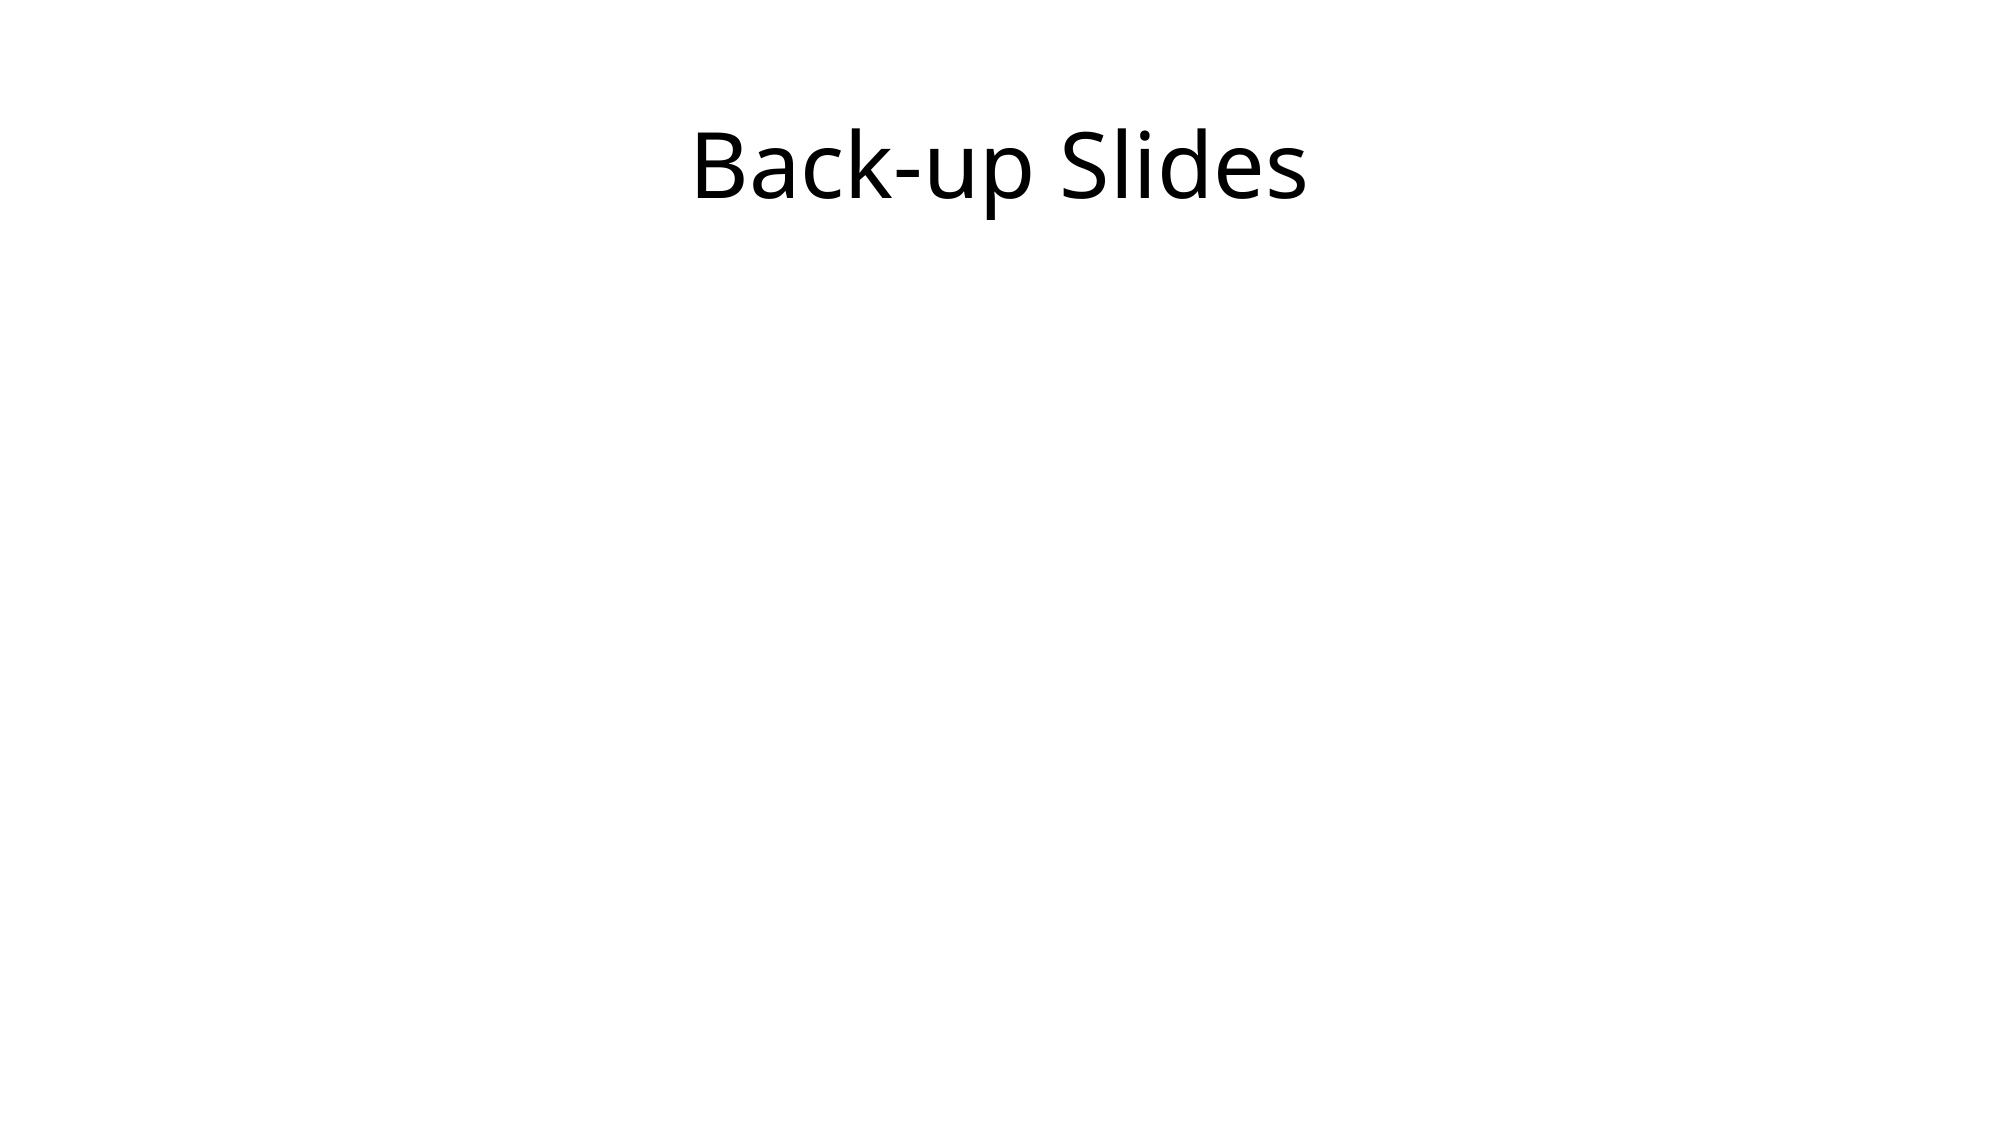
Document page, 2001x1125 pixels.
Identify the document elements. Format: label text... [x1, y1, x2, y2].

title Back-up Slides [137, 59, 1863, 278]
